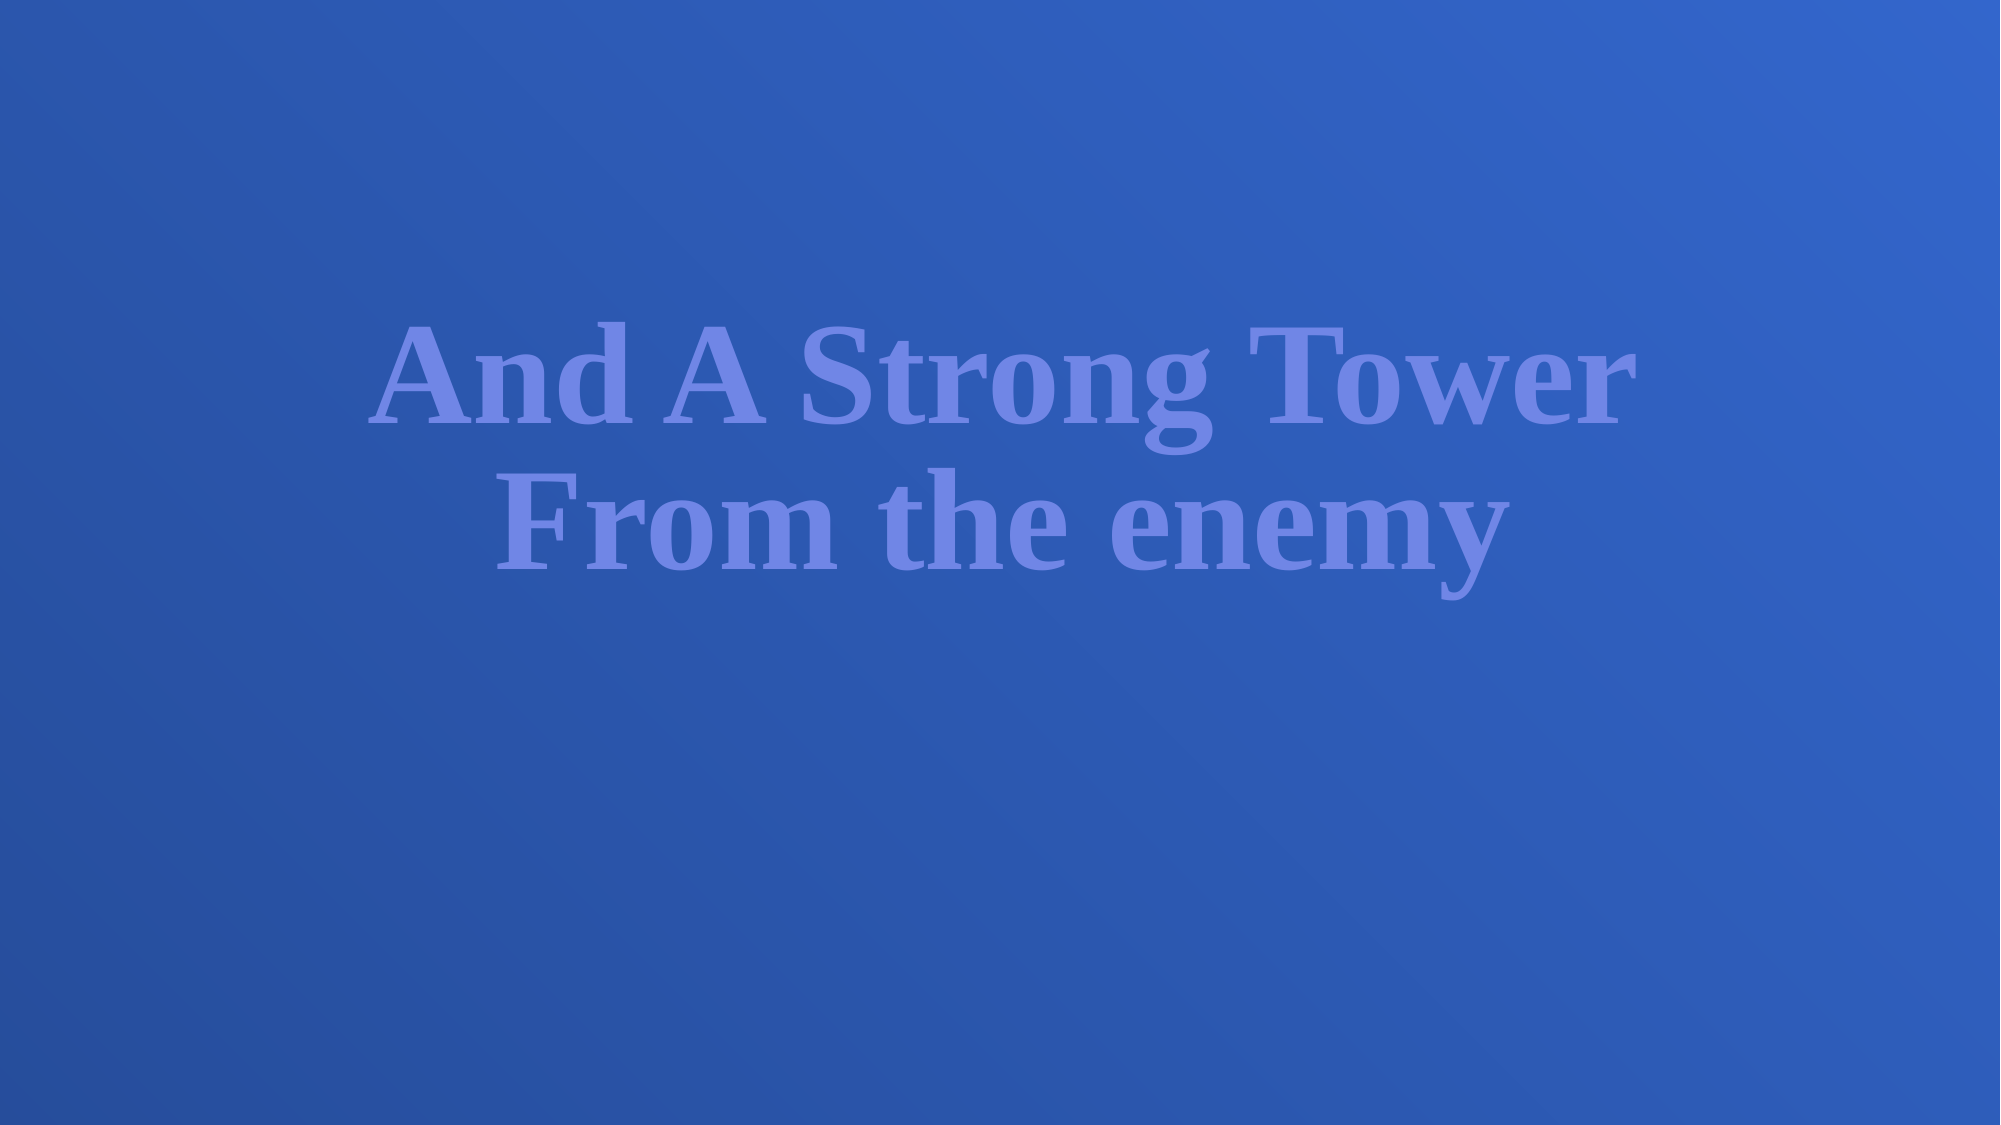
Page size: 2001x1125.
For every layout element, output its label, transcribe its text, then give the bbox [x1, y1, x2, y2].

text_box And A Strong Tower From the enemy [3, 299, 2000, 607]
